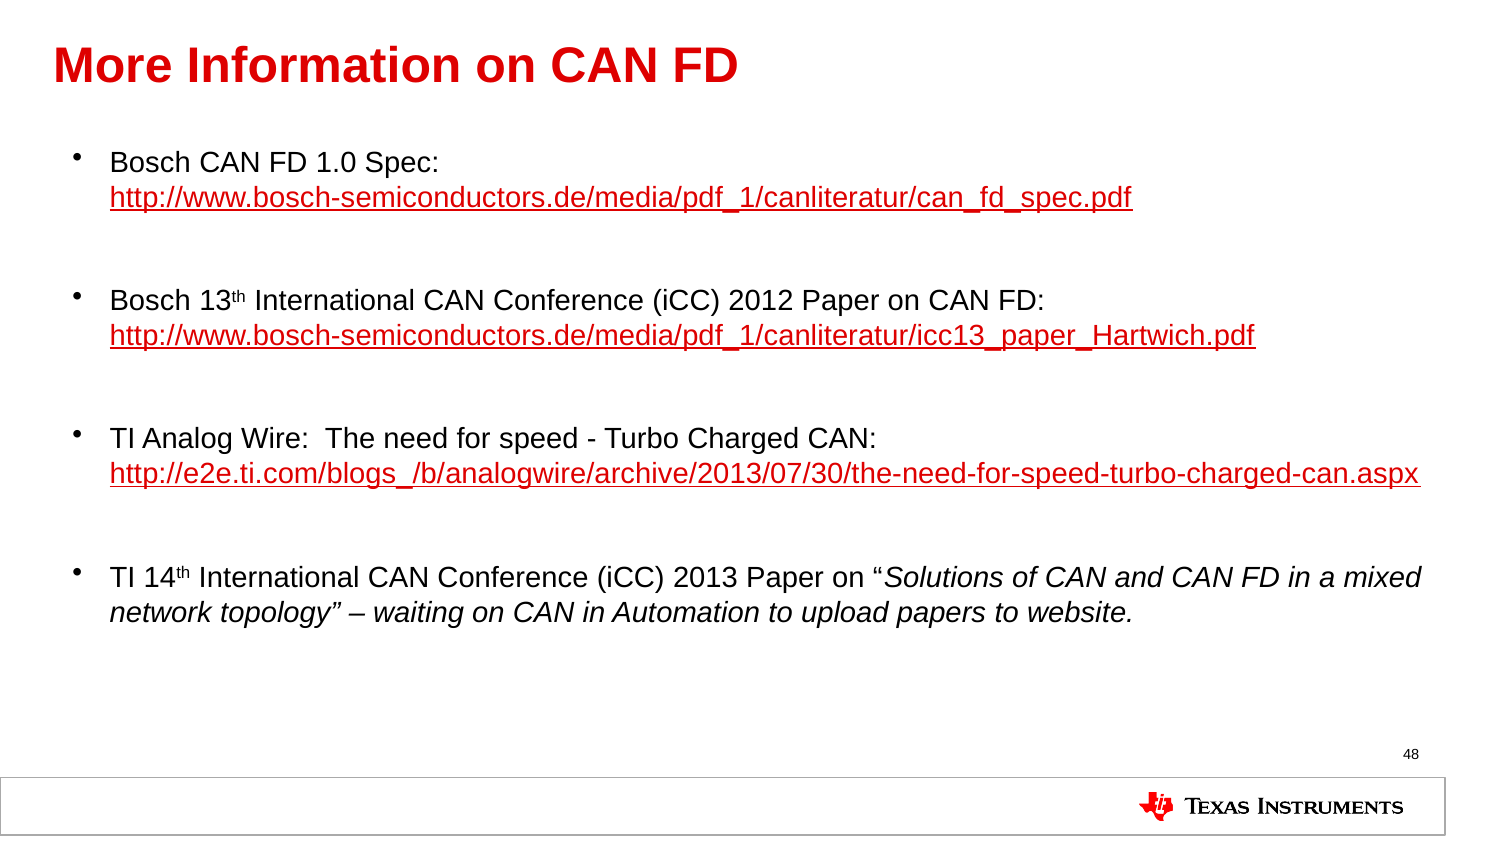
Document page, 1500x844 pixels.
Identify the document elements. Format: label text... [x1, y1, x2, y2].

list Bosch CAN FD 1.0 Spec: http://www.bosch-semiconductors.de/media/pdf_1/canliteratur/can_fd_spec.pdf Bosch 13th International CAN Conference (iCC) 2012 Paper on CAN FD: http://www.bosch-semiconductors.de/media/pdf_1/canliteratur/icc13_paper_Hartwich.pdf TI Analog Wire: The need for speed - Turbo Charged CAN: http://e2e.ti.com/blogs_/b/analogwire/archive/2013/07/30/the-need-for-speed-turbo-charged-can.aspx TI 14th International CAN Conference (iCC) 2013 Paper on “Solutions of CAN and CAN FD in a mixed network topology” – waiting on CAN in Automation to upload papers to website. [56, 135, 1447, 745]
title More Information on CAN FD [37, 17, 1426, 119]
picture [1139, 792, 1403, 821]
